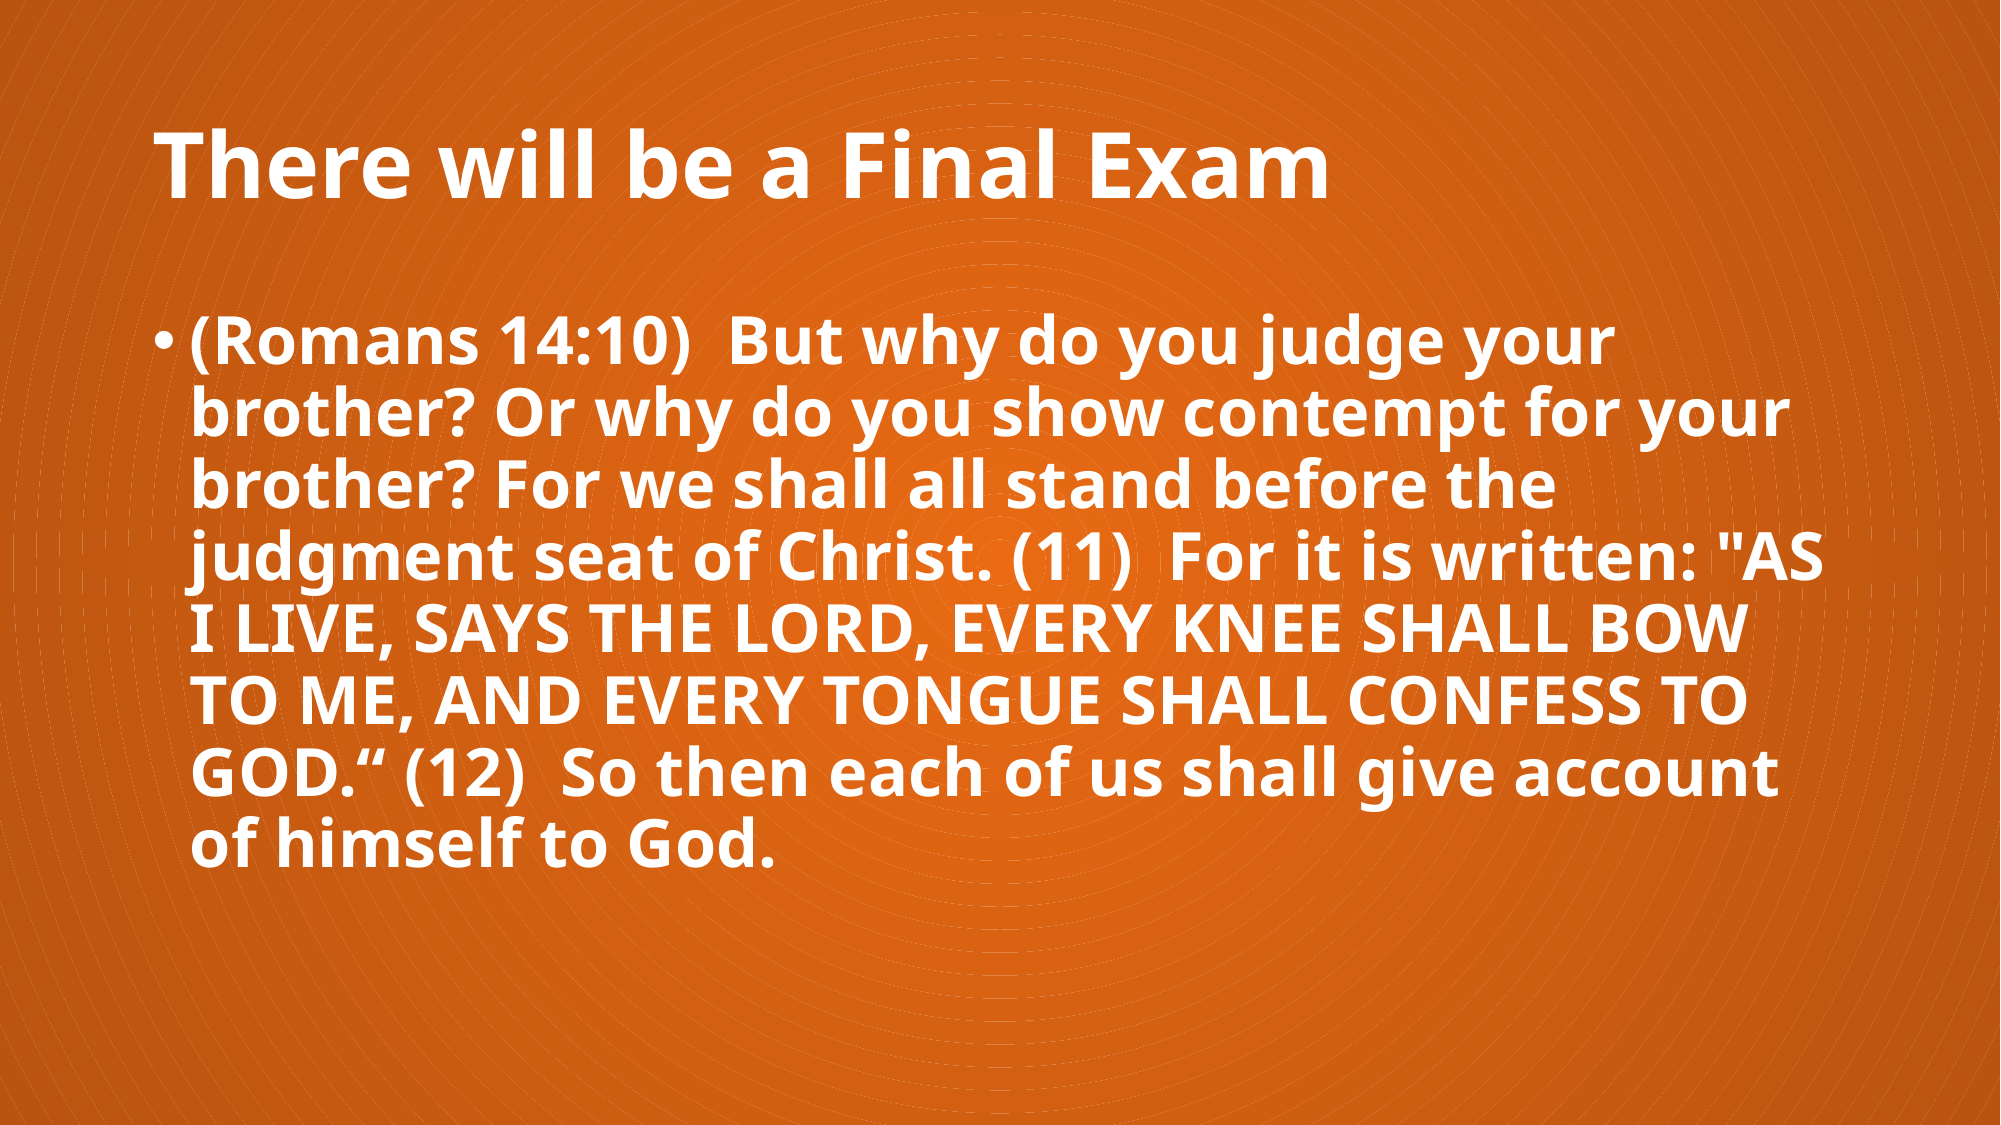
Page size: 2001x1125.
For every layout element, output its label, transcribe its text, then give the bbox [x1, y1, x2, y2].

list (Romans 14:10) But why do you judge your brother? Or why do you show contempt for your brother? For we shall all stand before the judgment seat of Christ. (11) For it is written: "AS I LIVE, SAYS THE LORD, EVERY KNEE SHALL BOW TO ME, AND EVERY TONGUE SHALL CONFESS TO GOD.“ (12) So then each of us shall give account of himself to God. [137, 299, 1863, 1014]
title There will be a Final Exam [137, 59, 1863, 278]
